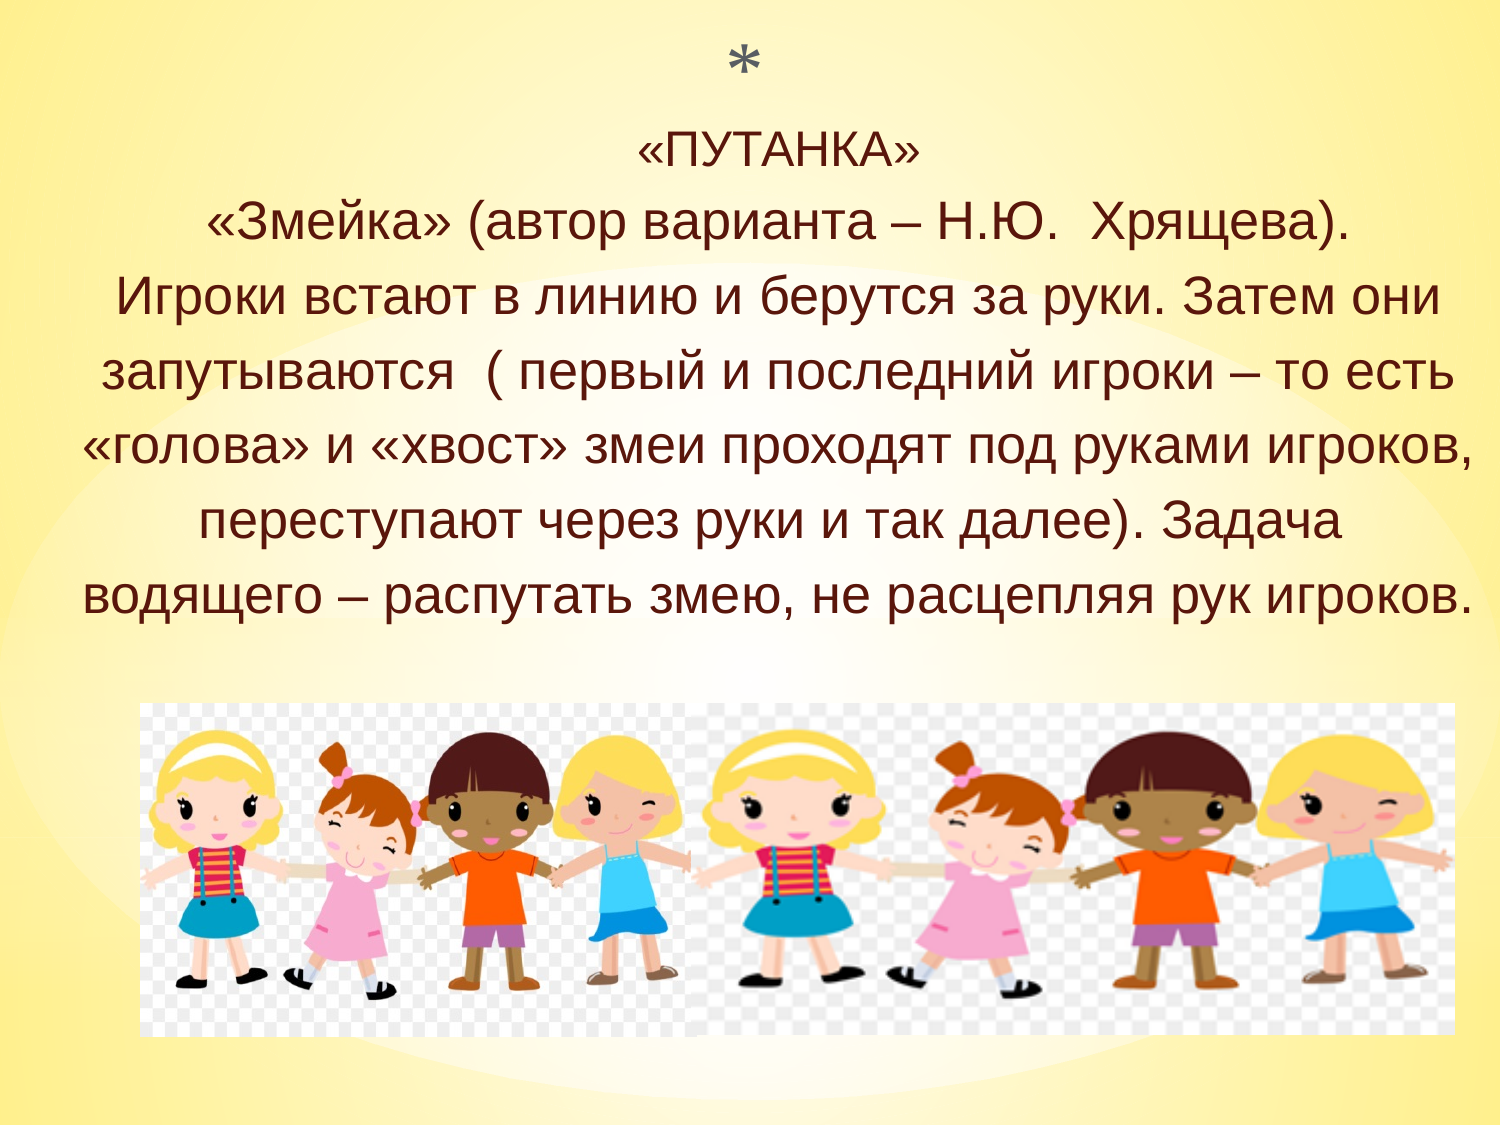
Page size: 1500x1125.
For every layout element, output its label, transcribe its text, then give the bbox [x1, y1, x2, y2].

title «ПУТАНКА» «Змейка» (автор варианта – Н.Ю. Хрящева). Игроки встают в линию и берутся за руки. Затем они запутываются ( первый и последний игроки – то есть «голова» и «хвост» змеи проходят под руками игроков, переступают через руки и так далее). Задача водящего – распутать змею, не расцепляя рук игроков. [5, 19, 1500, 1125]
picture [140, 702, 1455, 1038]
